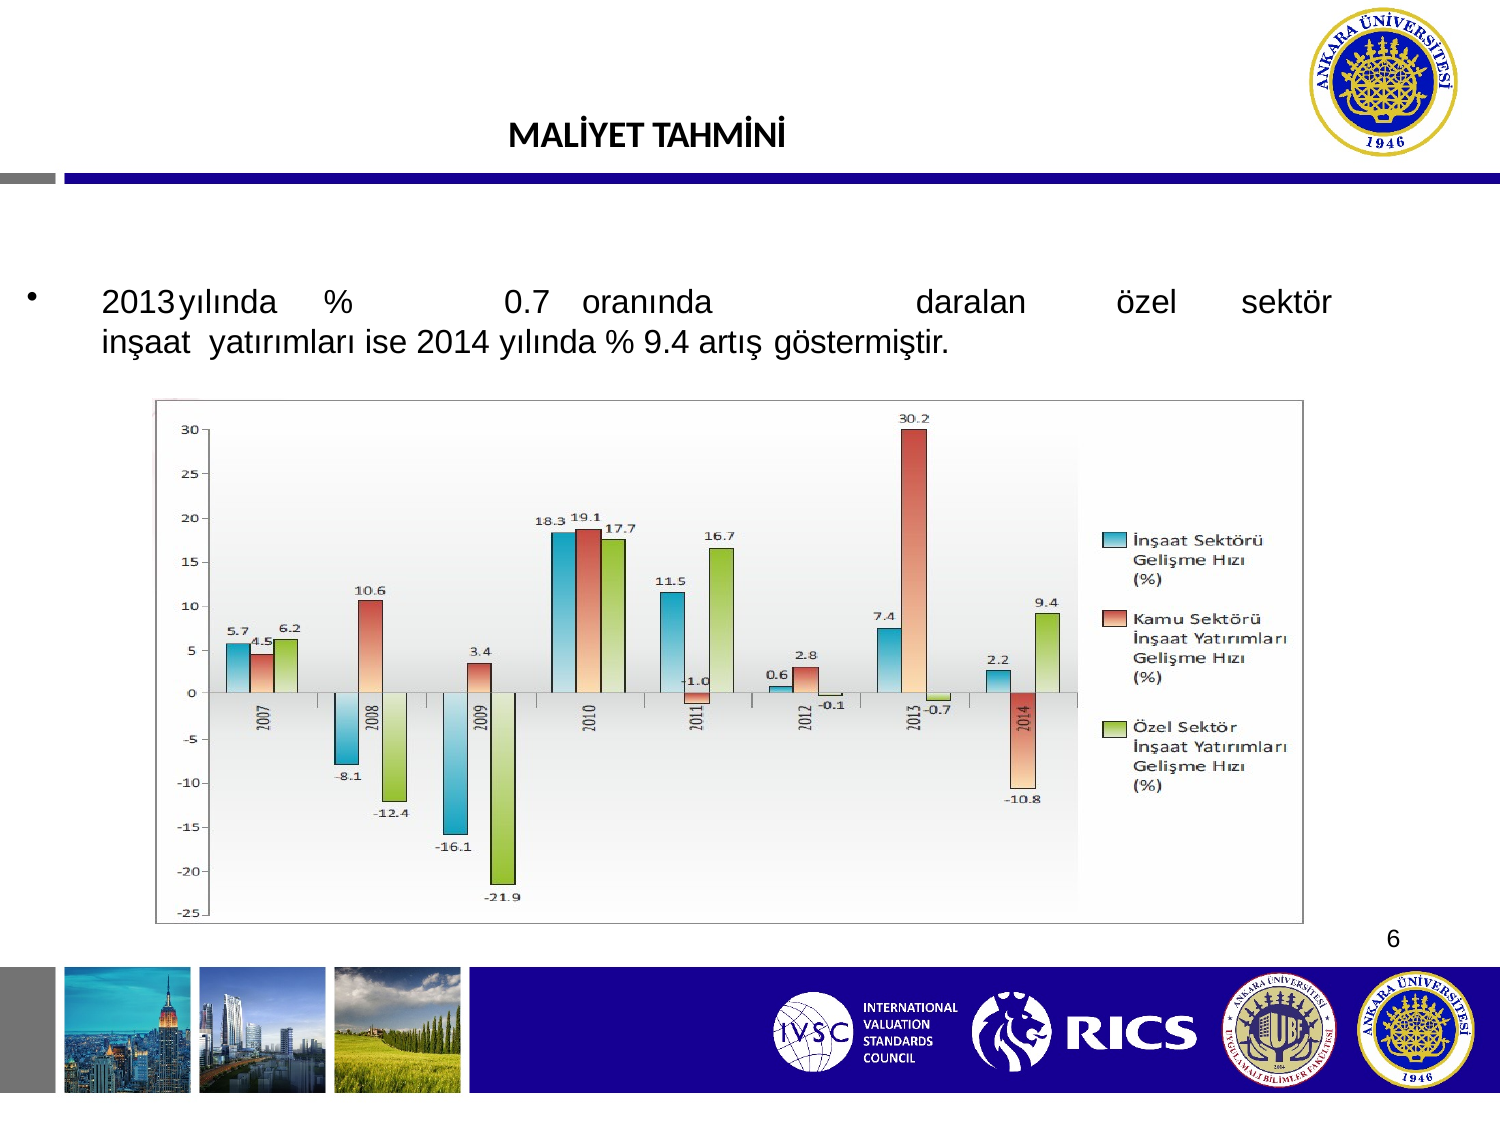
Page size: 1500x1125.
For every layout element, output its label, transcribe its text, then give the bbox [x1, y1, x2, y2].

text_box 2013 yılında % 0.7 oranında daralan özel sektör inşaat yatırımları ise 2014 yılında % 9.4 artış göstermiştir. [24, 278, 1470, 361]
text_box 6 [1380, 923, 1421, 953]
text_box [152, 398, 1308, 925]
picture [0, 0, 1500, 1125]
title MALİYET TAHMİNİ [505, 107, 1021, 298]
